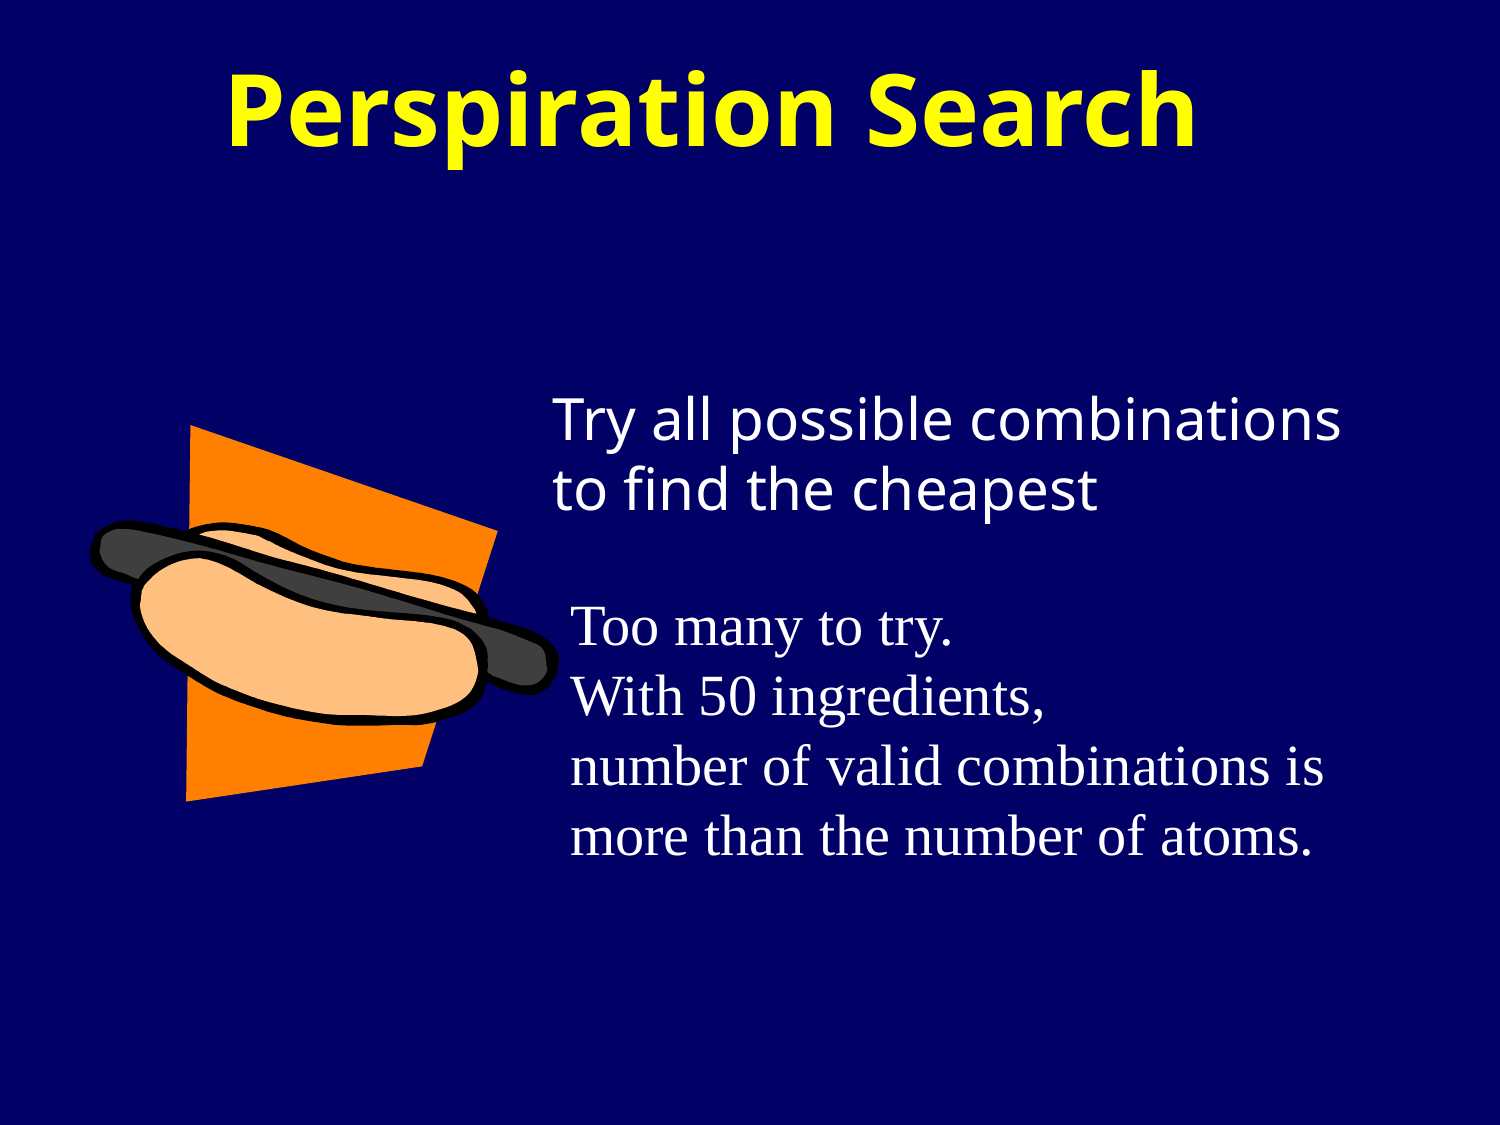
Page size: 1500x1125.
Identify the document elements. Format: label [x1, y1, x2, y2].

list [537, 374, 1438, 579]
picture [87, 424, 561, 802]
text_box [525, 579, 1496, 875]
title [112, 12, 1313, 201]
